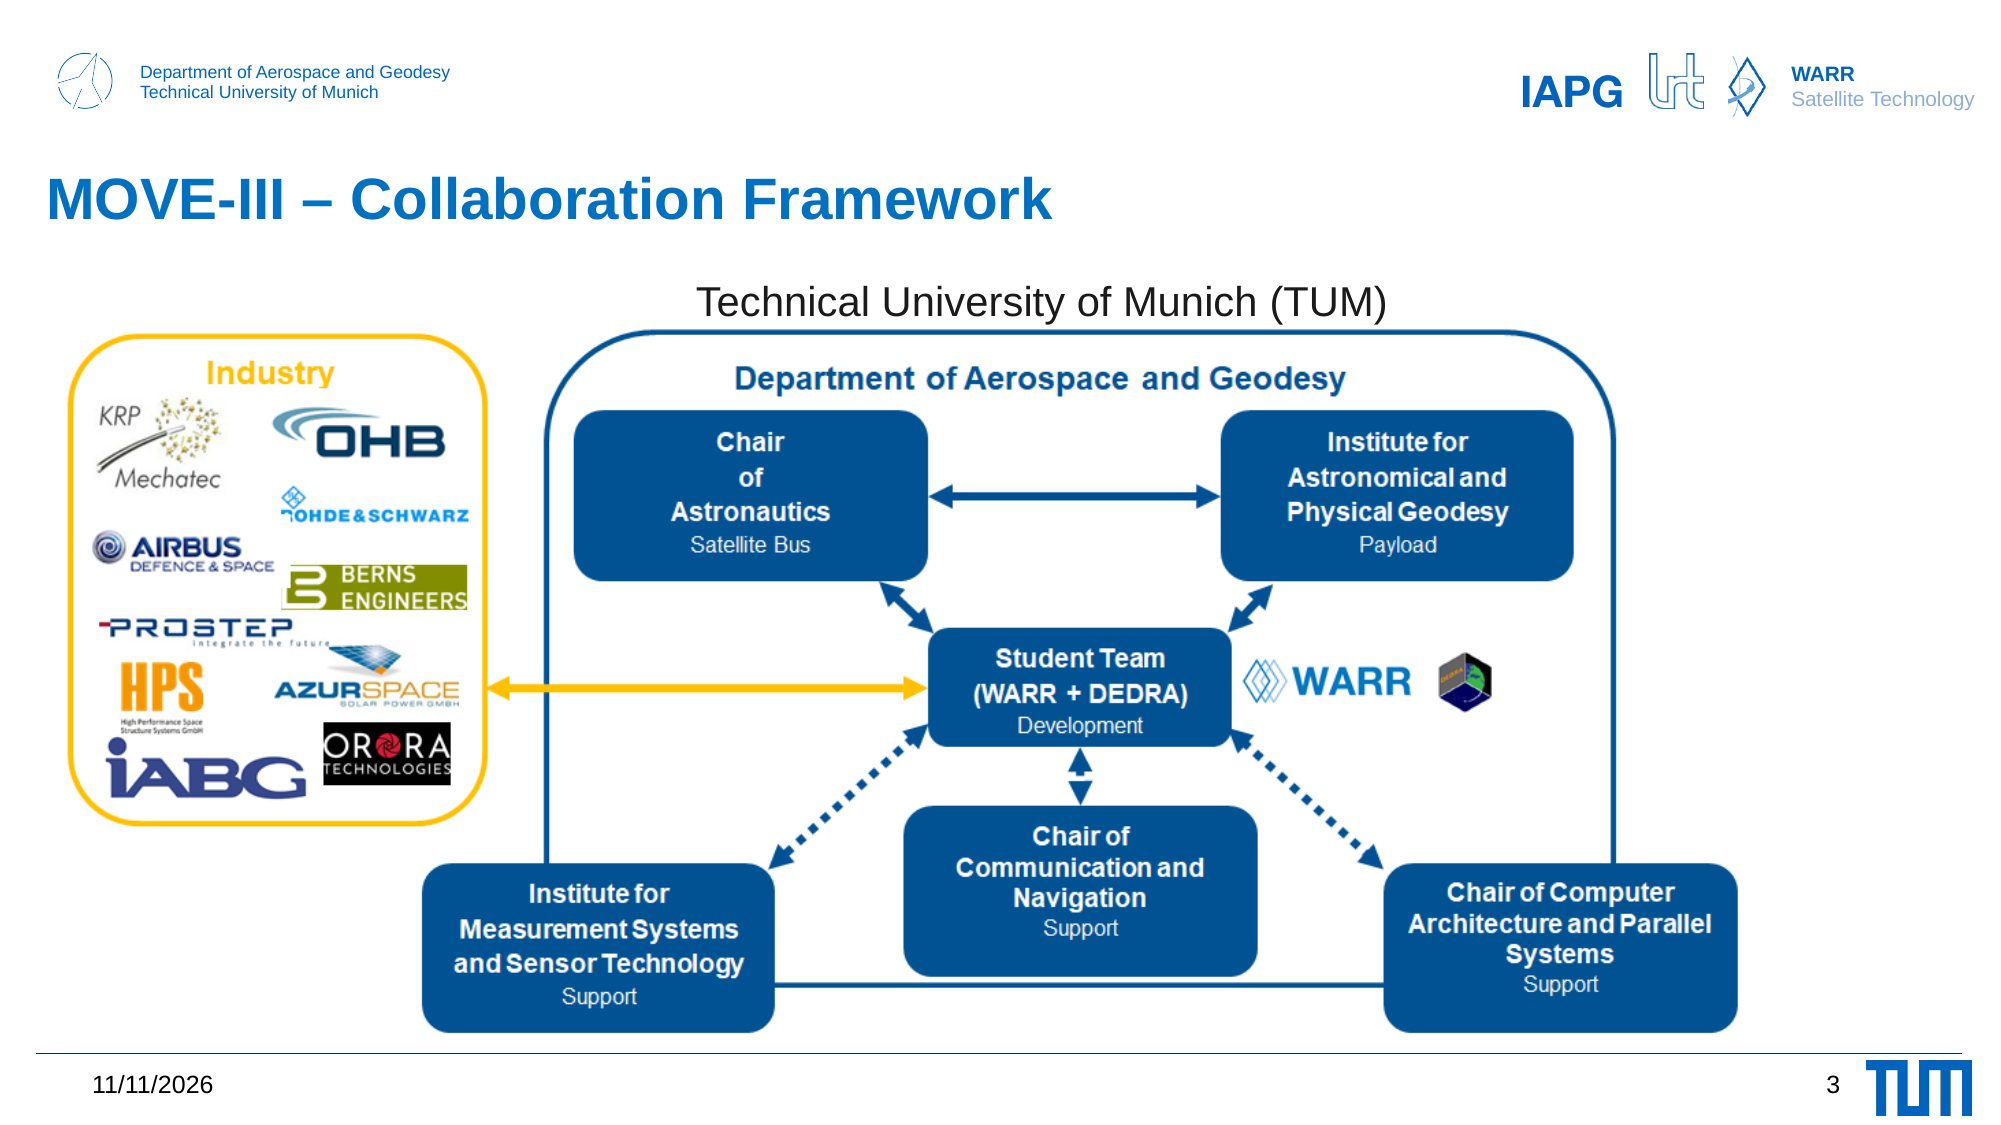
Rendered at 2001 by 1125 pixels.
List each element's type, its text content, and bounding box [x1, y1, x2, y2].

picture [1866, 1060, 1972, 1116]
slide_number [92, 1054, 543, 1114]
picture [46, 308, 1764, 1036]
picture [1728, 56, 1766, 117]
text_box Technical University of Munich (TUM) [681, 267, 1513, 307]
picture [55, 51, 114, 111]
slide_number 3 [1481, 1053, 1841, 1114]
text_box MOVE-III – Collaboration Framework [46, 161, 1706, 232]
picture [1649, 53, 1704, 109]
picture [1517, 67, 1625, 112]
